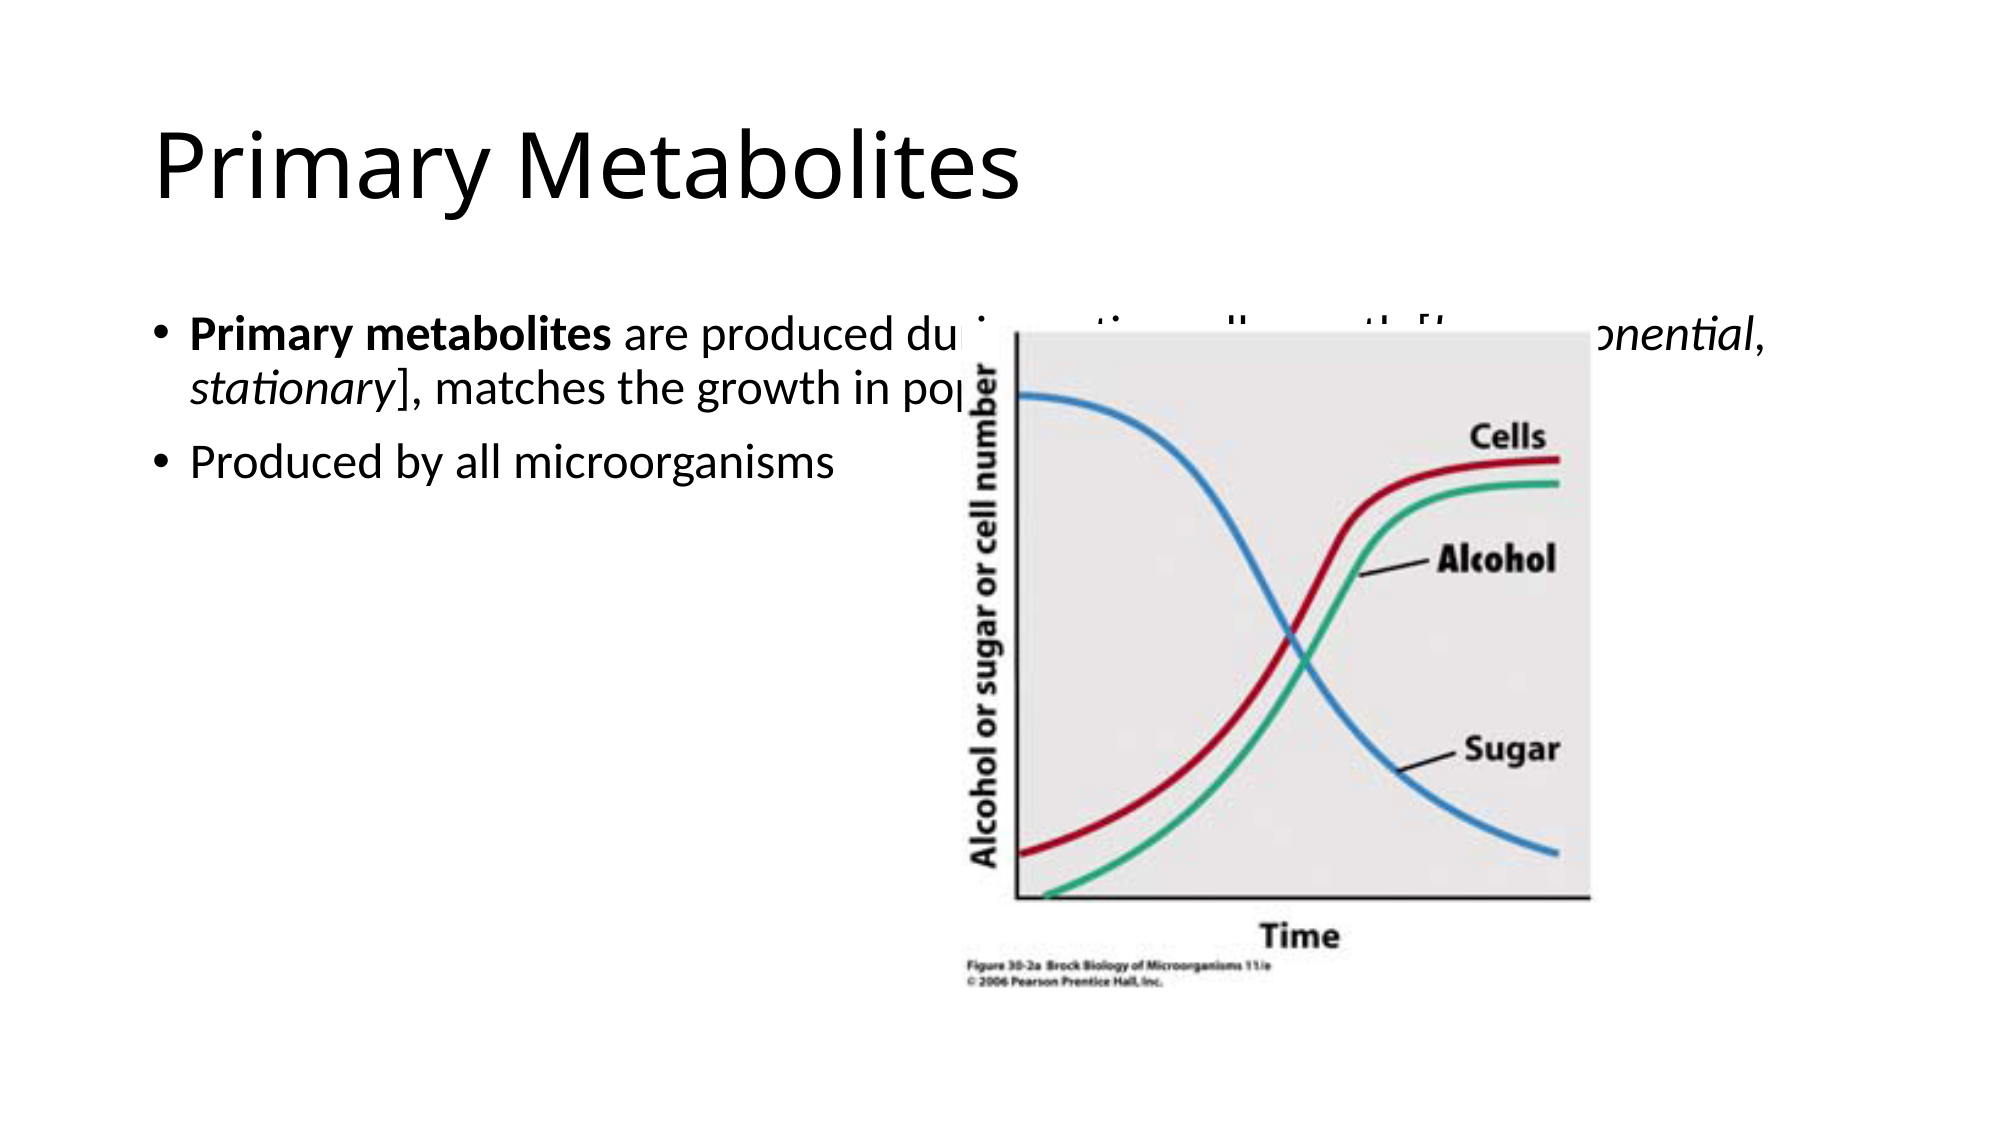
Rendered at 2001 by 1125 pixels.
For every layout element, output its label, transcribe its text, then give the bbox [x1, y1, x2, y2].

picture [961, 324, 1599, 988]
title Primary Metabolites [137, 59, 1863, 278]
list Primary metabolites are produced during active cell growth [lag, exponential, stationary], matches the growth in population of the organisms Produced by all microorganisms [137, 299, 1863, 1014]
